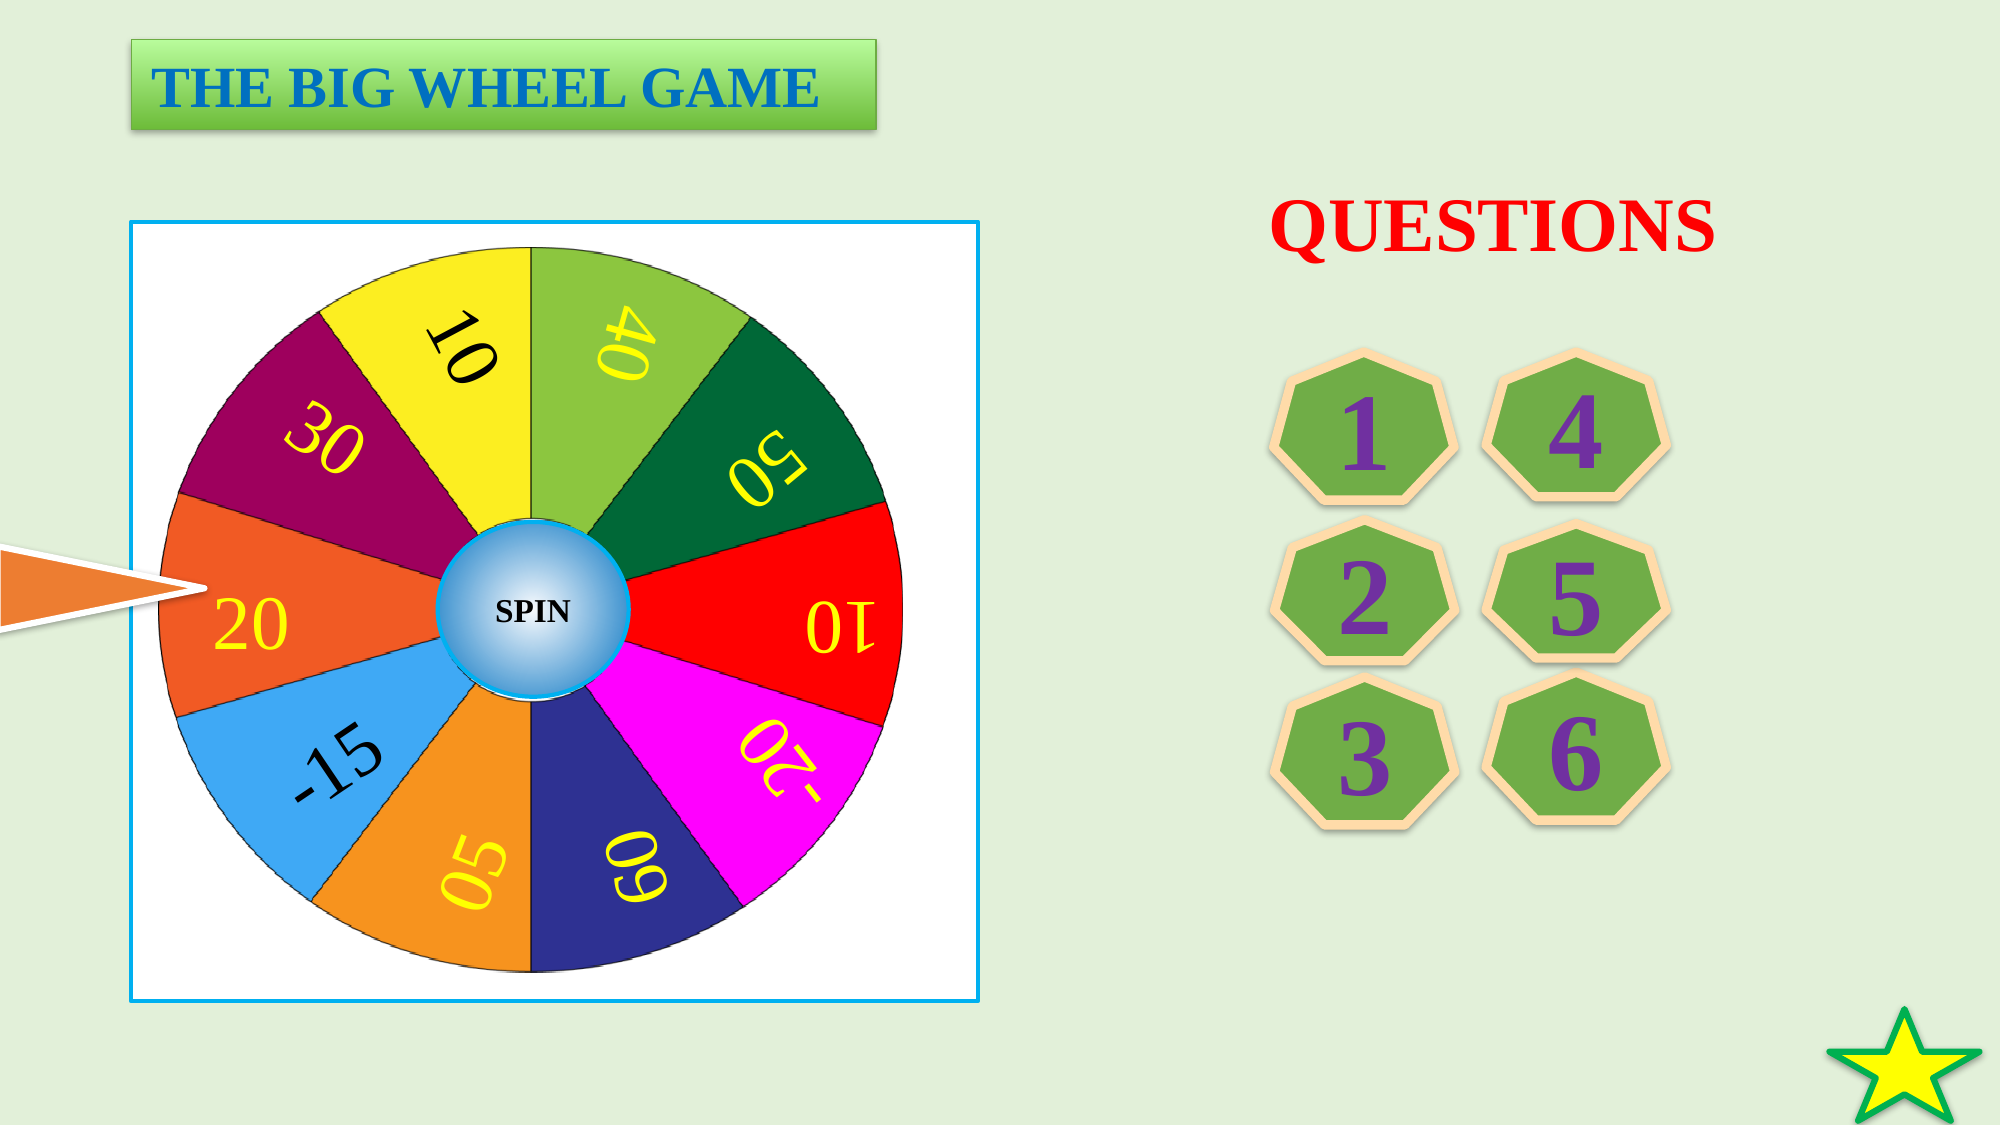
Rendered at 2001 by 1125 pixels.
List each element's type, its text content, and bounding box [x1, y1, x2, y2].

text_box 5 [1483, 520, 1670, 662]
text_box [0, 543, 153, 633]
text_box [158, 246, 903, 973]
text_box QUESTIONS [1248, 164, 1738, 277]
text_box 6 [1483, 670, 1670, 824]
text_box 2 [1271, 516, 1458, 664]
text_box 4 [1483, 349, 1670, 500]
text_box [129, 220, 980, 1003]
text_box [1826, 1005, 1983, 1124]
text_box 3 [1271, 674, 1458, 829]
text_box THE BIG WHEEL GAME [131, 39, 877, 130]
text_box 1 [1270, 349, 1458, 504]
